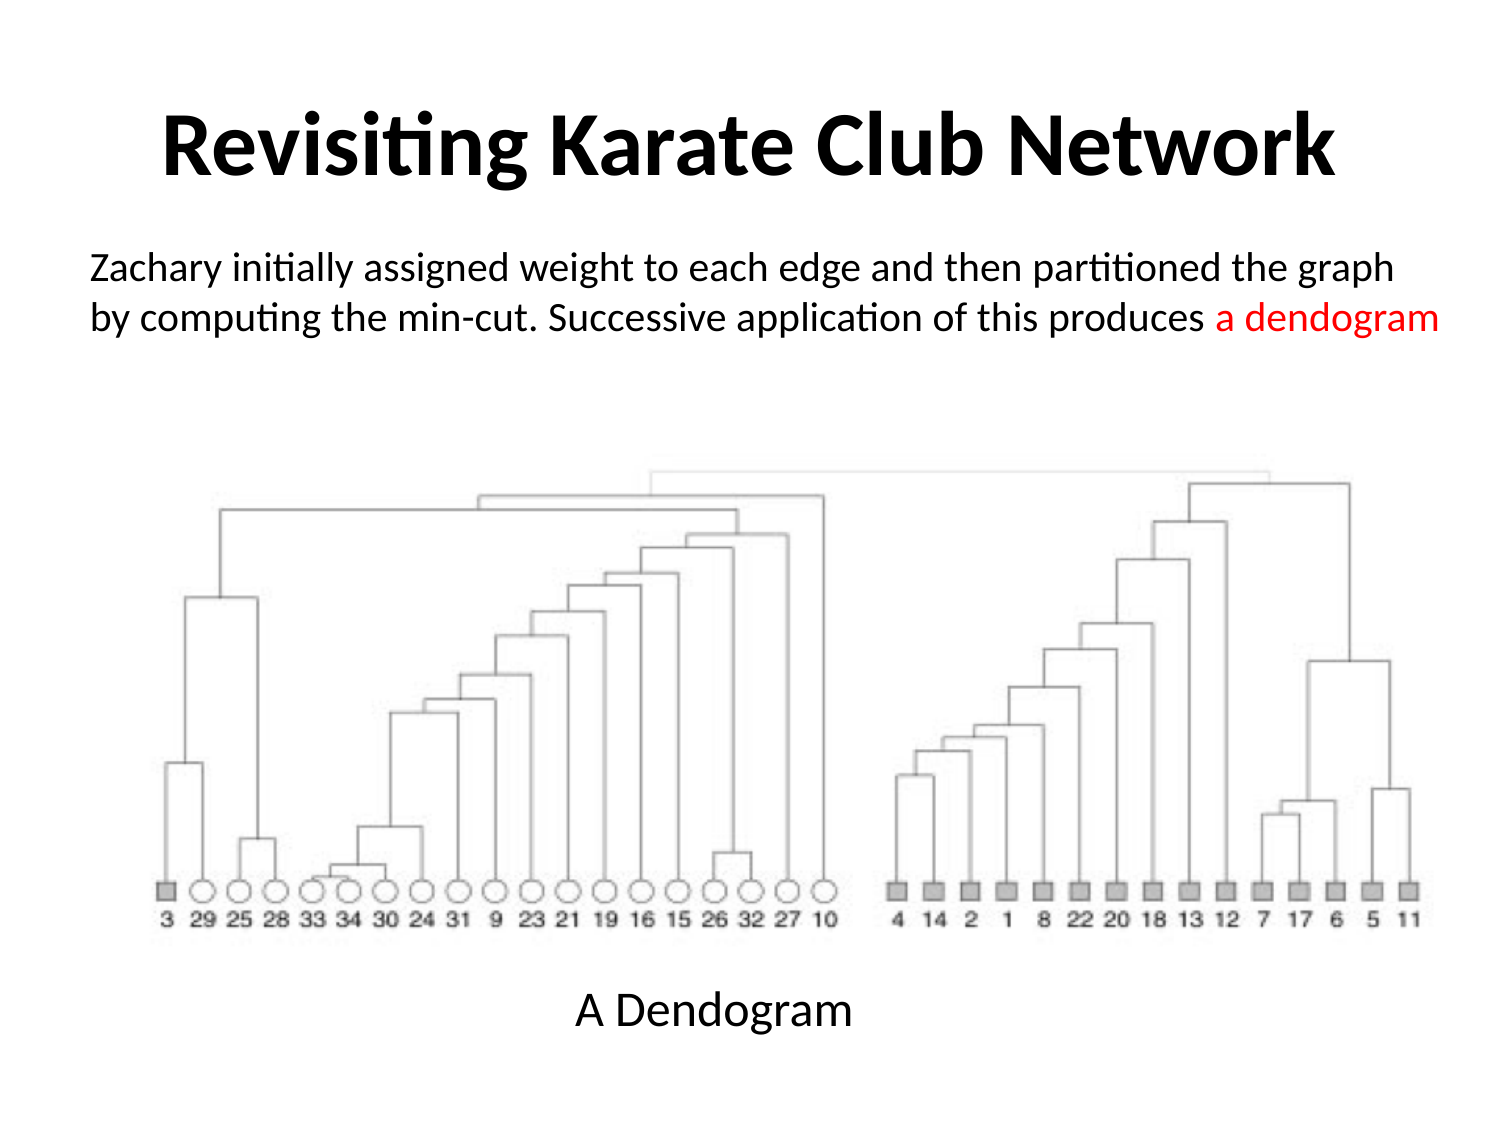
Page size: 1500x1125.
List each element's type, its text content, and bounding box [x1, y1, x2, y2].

picture [74, 442, 1466, 993]
text_box A Dendogram [560, 1000, 869, 1044]
text_box Zachary initially assigned weight to each edge and then partitioned the graph by computing the min-cut. Successive application of this produces a dendogram [74, 232, 1476, 393]
title Revisiting Karate Club Network [75, 45, 1425, 232]
